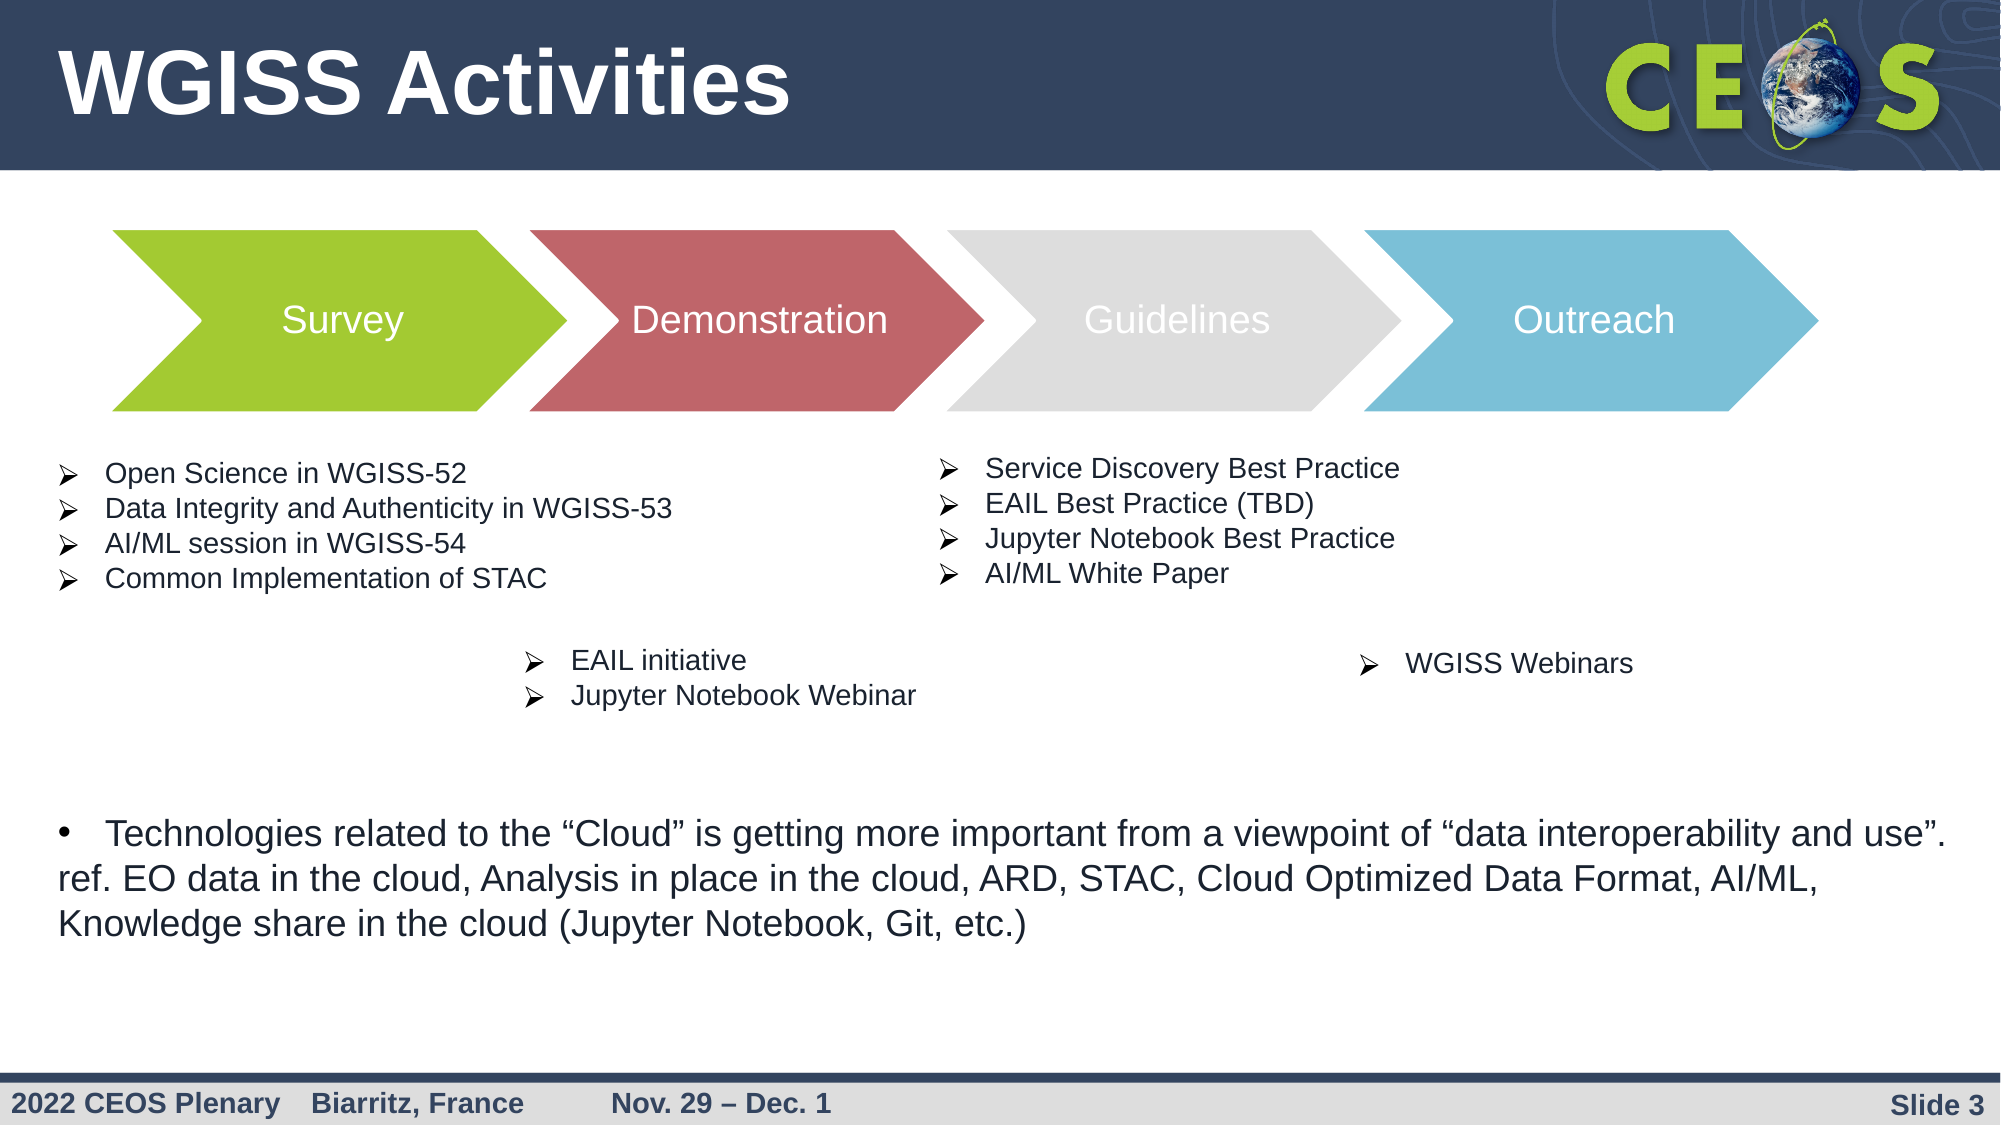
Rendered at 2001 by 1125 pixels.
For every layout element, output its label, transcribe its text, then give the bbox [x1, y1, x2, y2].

text_box EAIL initiative Jupyter Notebook Webinar [508, 634, 1000, 720]
text_box WGISS Webinars [1343, 636, 1751, 687]
text_box Open Science in WGISS-52 Data Integrity and Authenticity in WGISS-53 AI/ML session in WGISS-54 Common Implementation of STAC [42, 447, 698, 602]
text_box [106, 227, 1823, 414]
picture [1614, 18, 1939, 150]
title WGISS Activities [43, 14, 1614, 156]
text_box Service Discovery Best Practice EAIL Best Practice (TBD) Jupyter Notebook Best Practice AI/ML White Paper [923, 441, 1623, 597]
text_box Technologies related to the “Cloud” is getting more important from a viewpoint of “data interoperability and use”. ref. EO data in the cloud, Analysis in place in the cloud, ARD, STAC, Cloud Optimized Data Format, AI/ML, Knowledge share in the cloud (Jupyter Notebook, Git, etc.) [42, 801, 1980, 952]
